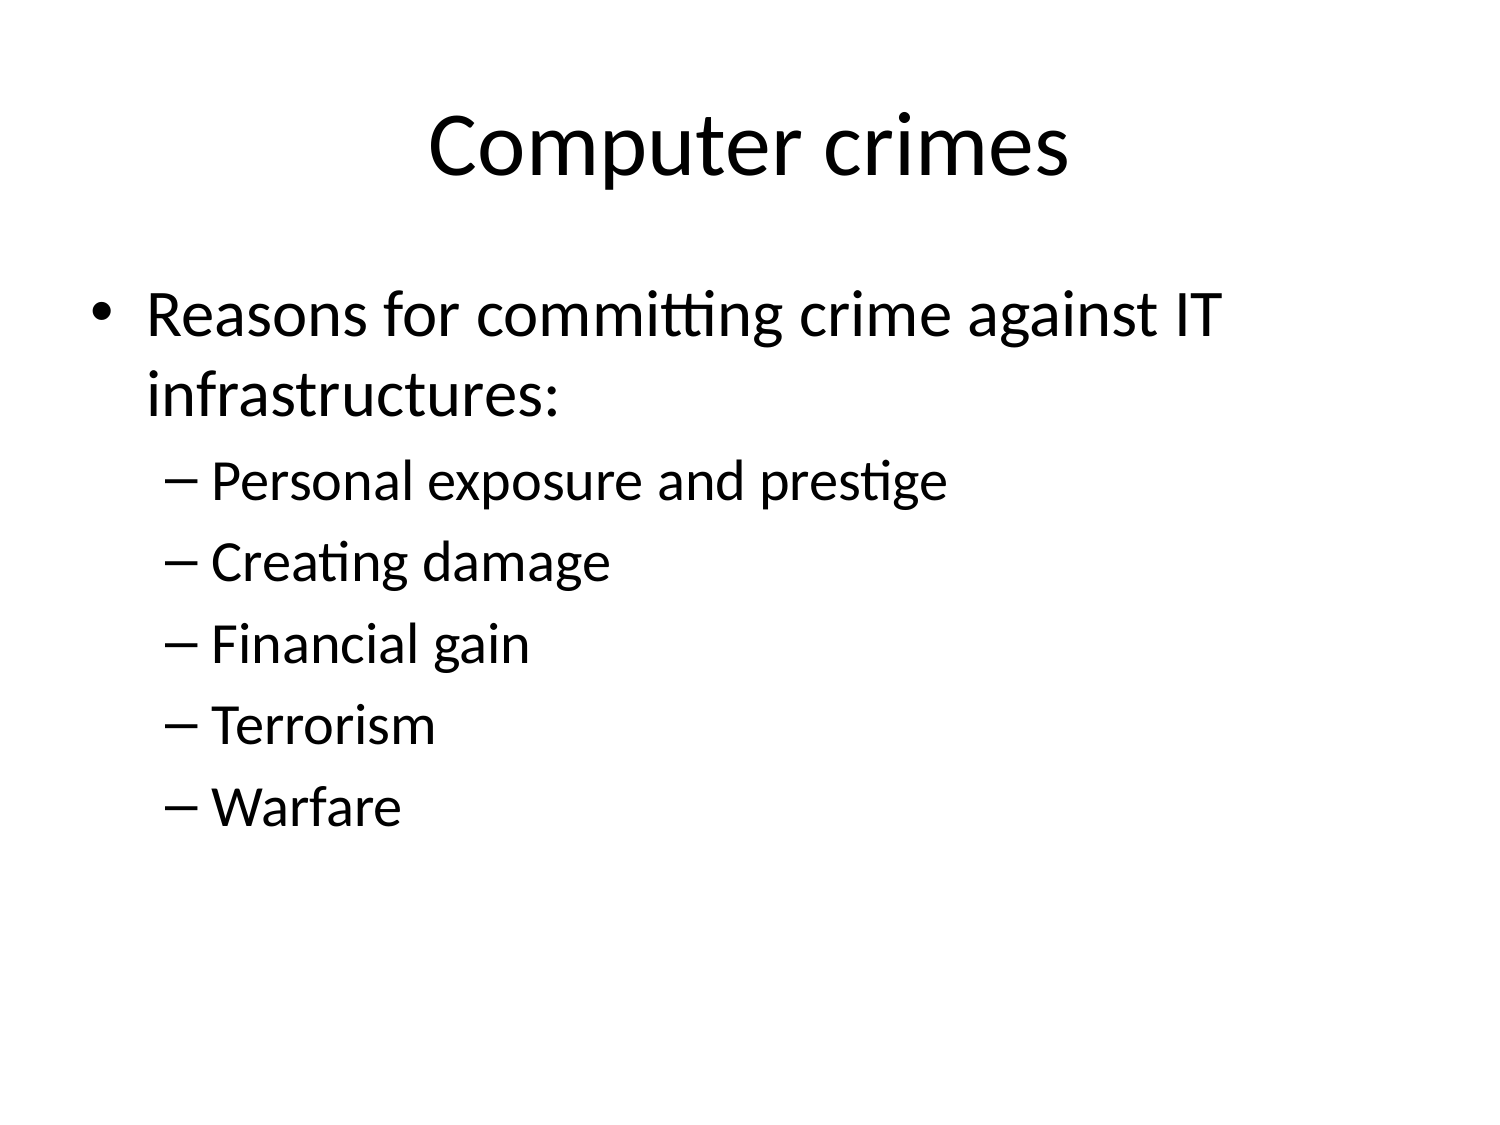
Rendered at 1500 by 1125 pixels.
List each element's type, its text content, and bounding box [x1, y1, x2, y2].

title Computer crimes [75, 45, 1425, 233]
list Reasons for committing crime against IT infrastructures: Personal exposure and prestige Creating damage Financial gain Terrorism Warfare [75, 262, 1425, 1005]
